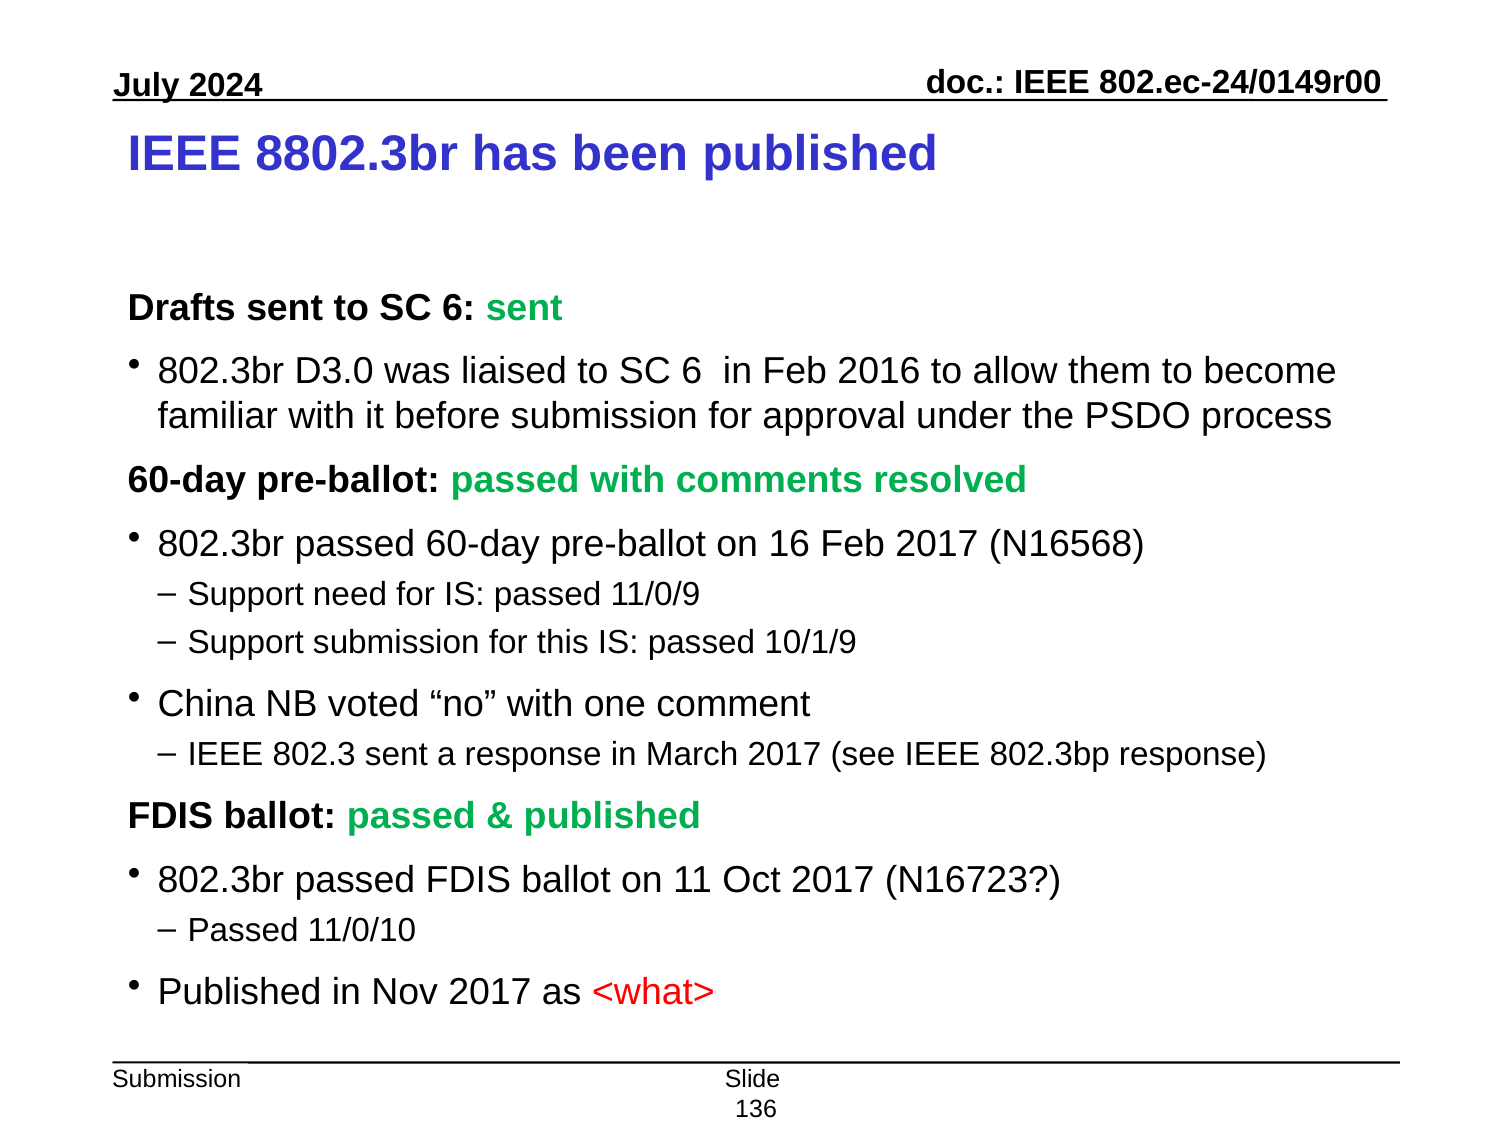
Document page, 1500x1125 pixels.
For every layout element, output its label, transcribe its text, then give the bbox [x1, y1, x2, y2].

title IEEE 8802.3br has been published [112, 112, 1388, 275]
list Drafts sent to SC 6: sent 802.3br D3.0 was liaised to SC 6 in Feb 2016 to allow them to become familiar with it before submission for approval under the PSDO process 60-day pre-ballot: passed with comments resolved 802.3br passed 60-day pre-ballot on 16 Feb 2017 (N16568) Support need for IS: passed 11/0/9 Support submission for this IS: passed 10/1/9 China NB voted “no” with one comment IEEE 802.3 sent a response in March 2017 (see IEEE 802.3bp response) FDIS ballot: passed & published 802.3br passed FDIS ballot on 11 Oct 2017 (N16723?) Passed 11/0/10 Published in Nov 2017 as <what> [112, 275, 1388, 950]
slide_number Slide 136 [709, 1061, 803, 1093]
